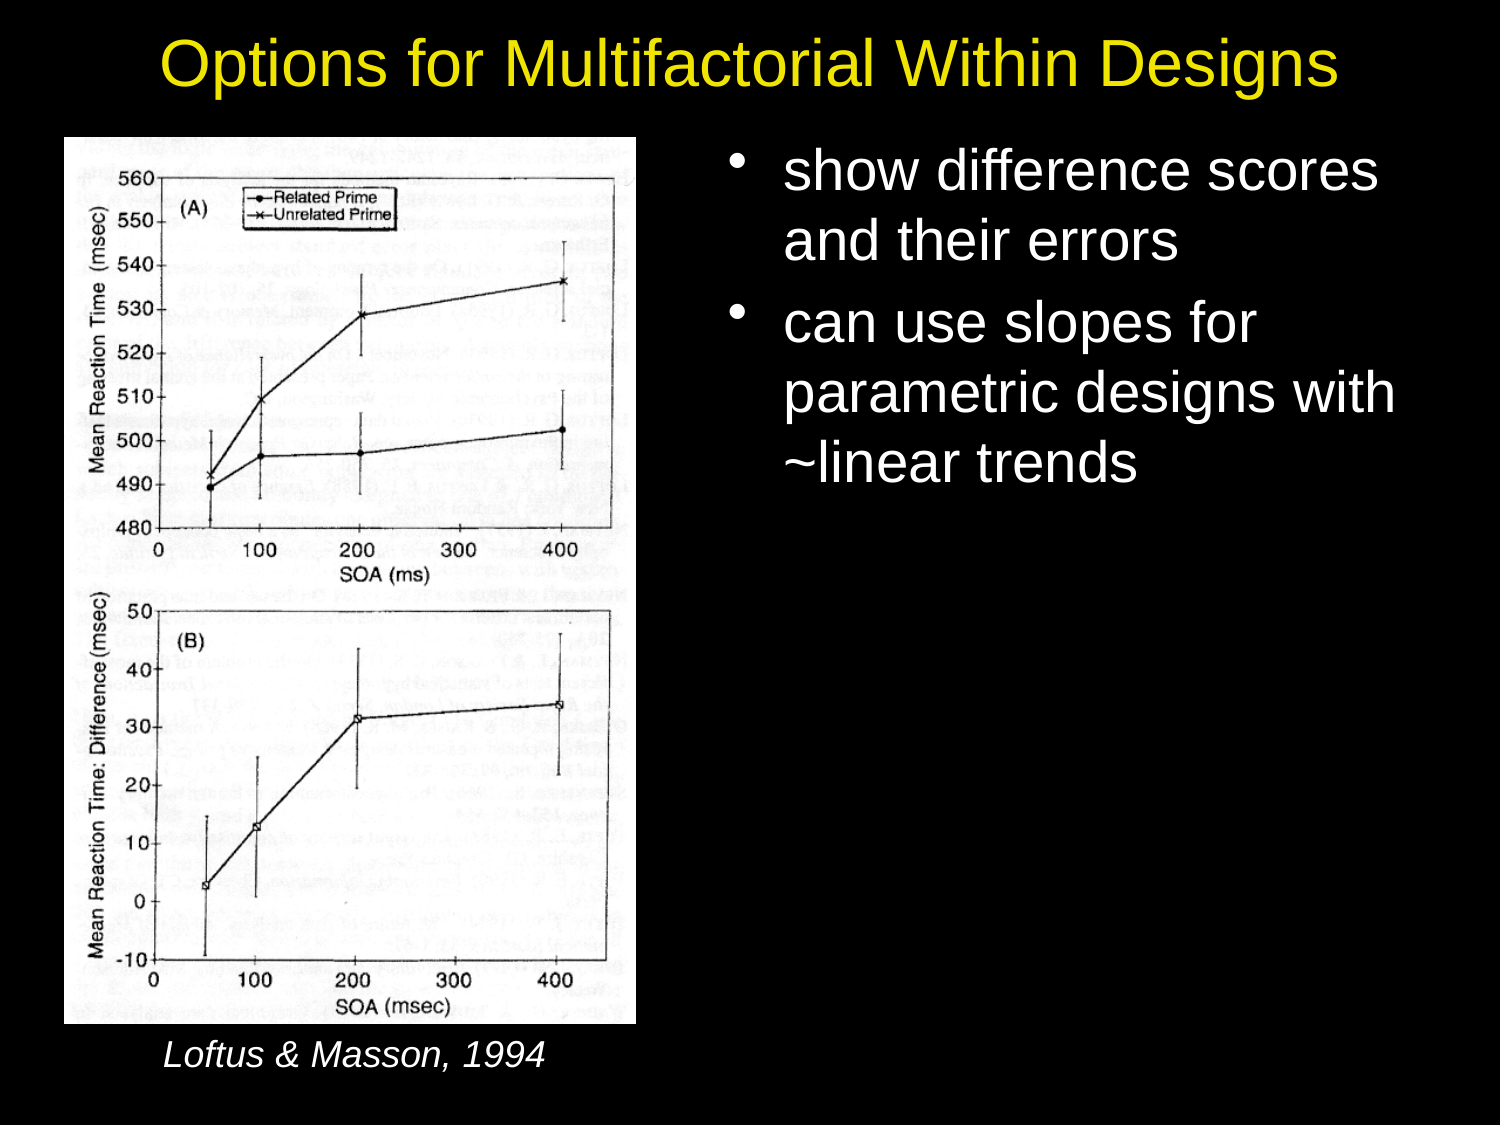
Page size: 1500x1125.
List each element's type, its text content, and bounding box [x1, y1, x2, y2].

text_box Loftus & Masson, 1994 [148, 1033, 561, 1083]
list show difference scores and their errors can use slopes for parametric designs with ~linear trends [712, 125, 1438, 505]
picture [64, 136, 636, 1024]
title Options for Multifactorial Within Designs [37, 12, 1463, 108]
